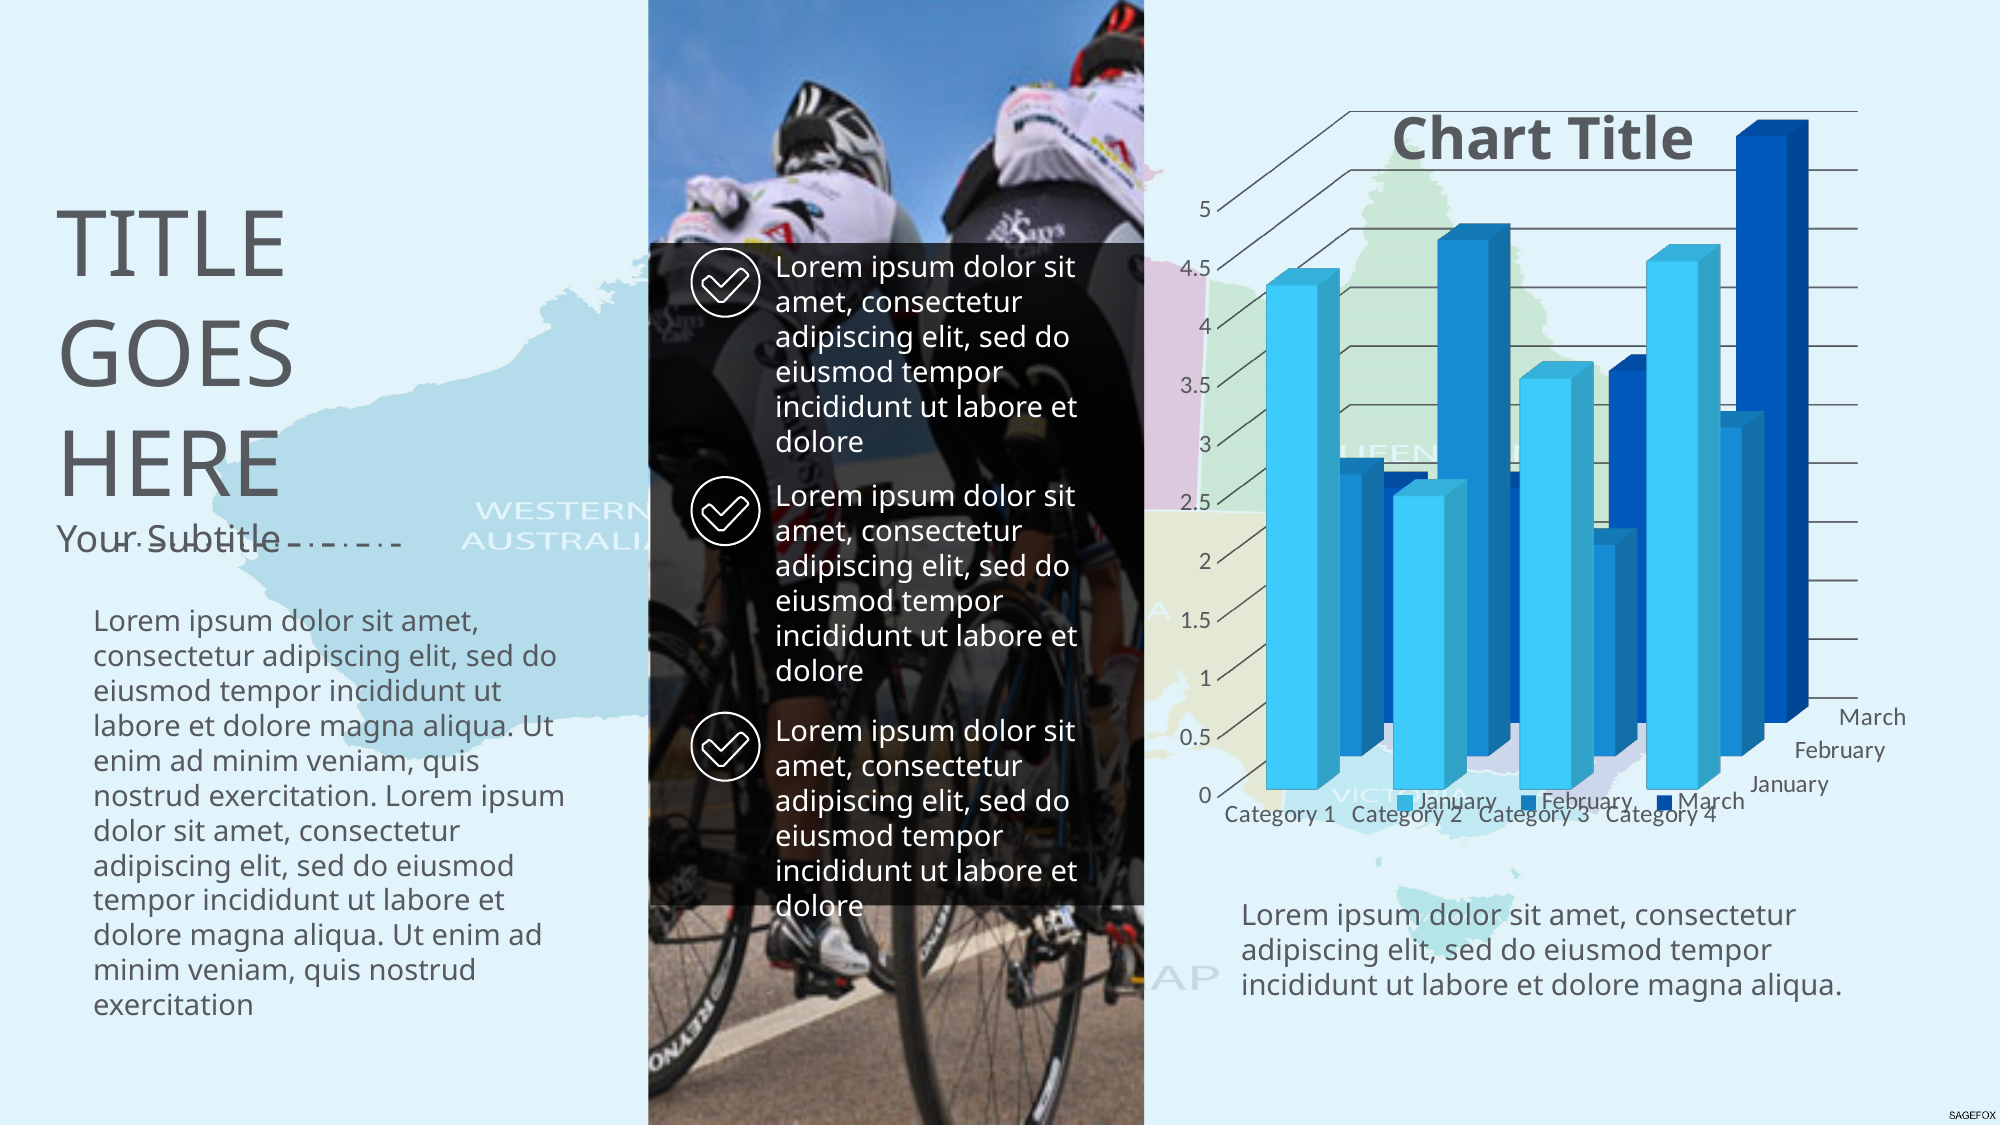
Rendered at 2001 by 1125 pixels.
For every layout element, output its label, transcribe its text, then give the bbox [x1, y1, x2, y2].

text_box Lorem ipsum dolor sit amet, consectetur adipiscing elit, sed do eiusmod tempor incididunt ut labore et dolore magna aliqua. [1226, 906, 1909, 1009]
text_box [691, 477, 760, 546]
text_box [649, 242, 1145, 907]
picture [1925, 0, 2001, 1125]
chart [1159, 10, 1975, 906]
text_box [0, 0, 647, 1125]
text_box Lorem ipsum dolor sit amet, consectetur adipiscing elit, sed do eiusmod tempor incididunt ut labore et dolore [775, 477, 1121, 687]
text_box [691, 712, 760, 781]
text_box Lorem ipsum dolor sit amet, consectetur adipiscing elit, sed do eiusmod tempor incididunt ut labore et dolore [775, 712, 1121, 923]
text_box Lorem ipsum dolor sit amet, consectetur adipiscing elit, sed do eiusmod tempor incididunt ut labore et dolore magna aliqua. Ut enim ad minim veniam, quis nostrud exercitation. Lorem ipsum dolor sit amet, consectetur adipiscing elit, sed do eiusmod tempor incididunt ut labore et dolore magna aliqua. Ut enim ad minim veniam, quis nostrud exercitation [78, 594, 604, 1074]
text_box [647, 0, 1145, 1125]
text_box TITLE GOES HERE Your Subtitle [41, 177, 557, 568]
text_box Lorem ipsum dolor sit amet, consectetur adipiscing elit, sed do eiusmod tempor incididunt ut labore et dolore [775, 248, 1121, 459]
text_box [1145, 0, 2000, 1125]
text_box [691, 248, 760, 317]
